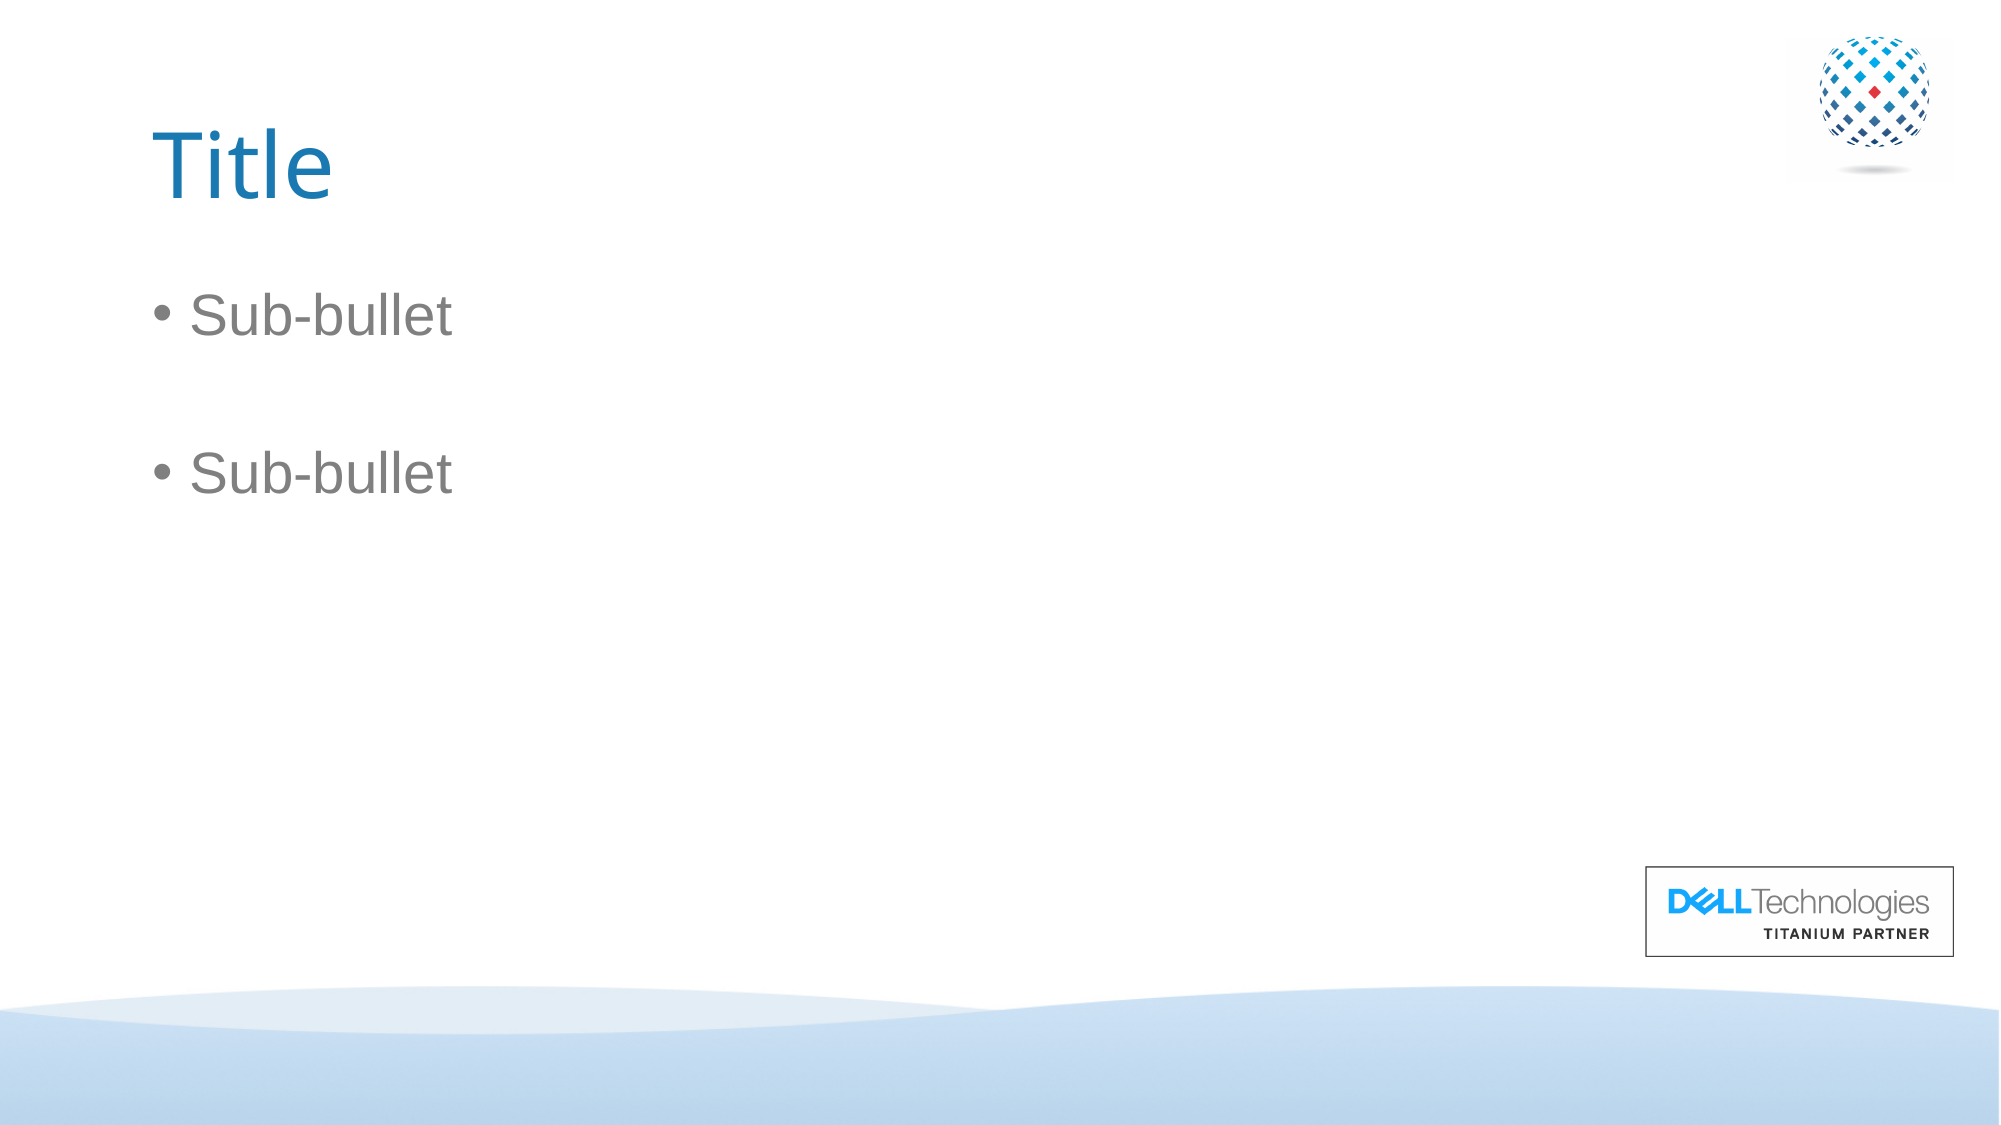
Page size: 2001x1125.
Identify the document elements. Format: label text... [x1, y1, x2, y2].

picture [1786, 37, 1954, 183]
list Sub-bullet Sub-bullet [137, 277, 1954, 849]
picture [0, 849, 2000, 1125]
title Title [137, 59, 1863, 277]
